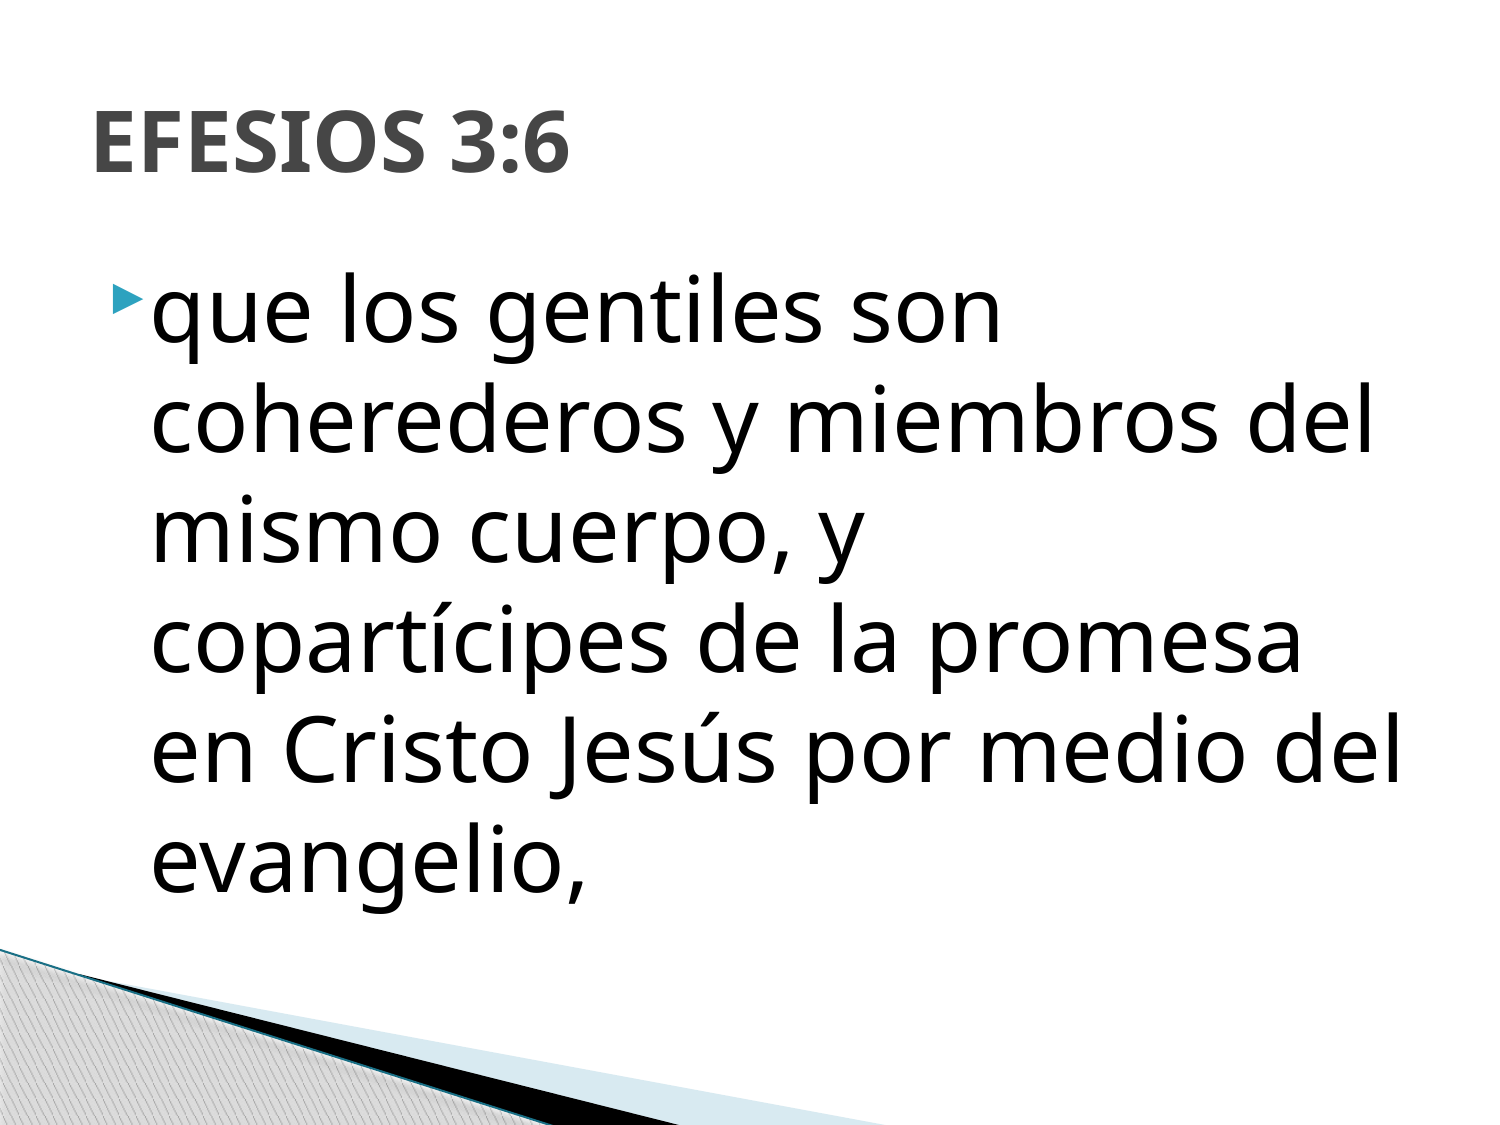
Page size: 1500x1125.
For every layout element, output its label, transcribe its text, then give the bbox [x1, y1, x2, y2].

title EFESIOS 3:6 [75, 45, 1425, 233]
list que los gentiles son coherederos y miembros del mismo cuerpo, y copartícipes de la promesa en Cristo Jesús por medio del evangelio, [75, 243, 1425, 986]
